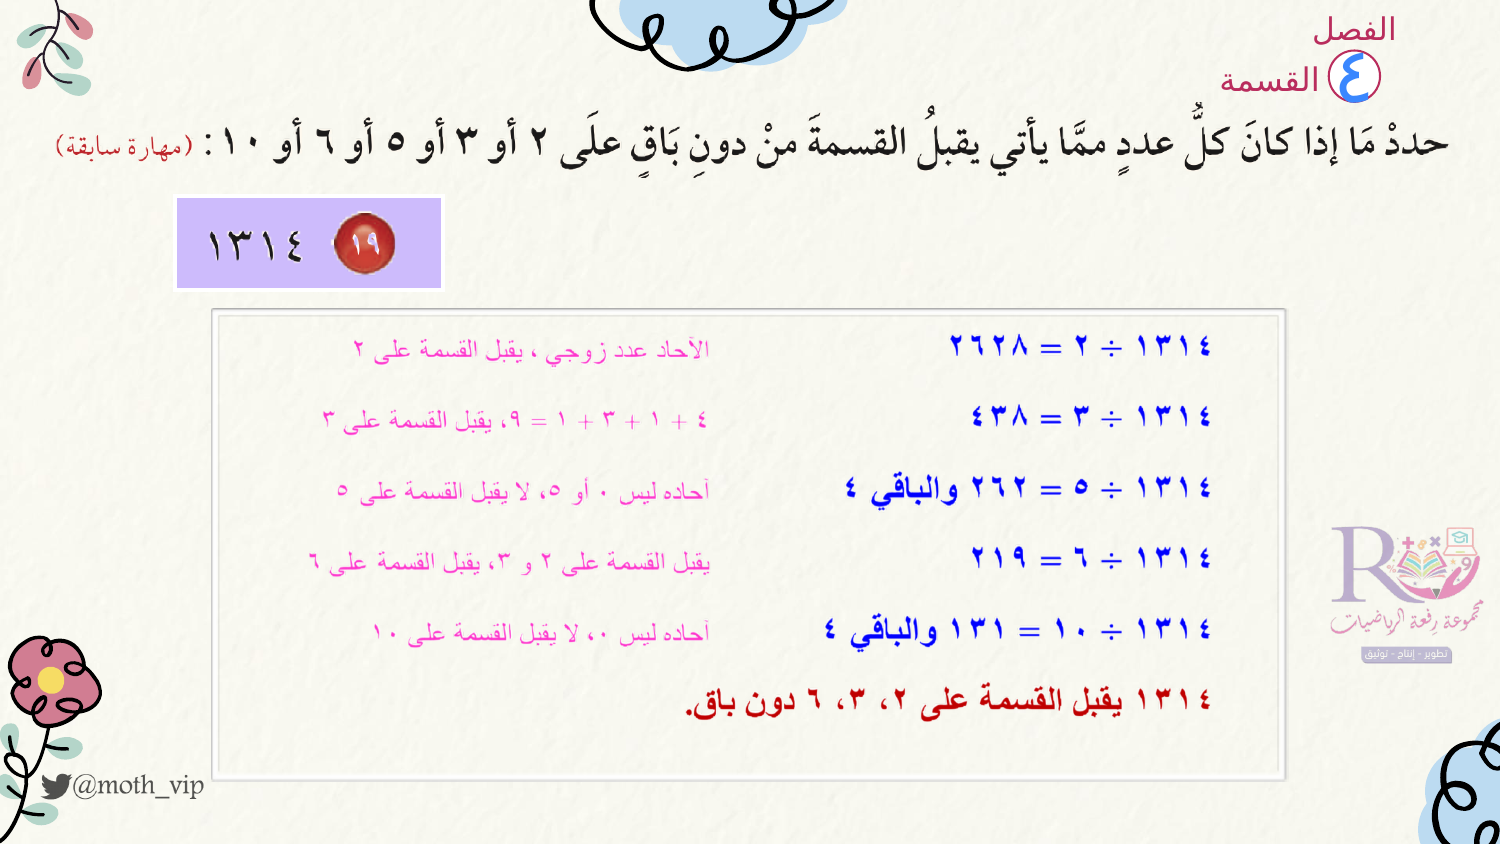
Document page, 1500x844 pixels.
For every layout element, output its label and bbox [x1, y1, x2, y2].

text_box [169, 195, 450, 295]
picture [595, 0, 645, 45]
text_box [210, 308, 1289, 782]
picture [0, 0, 1500, 844]
picture [654, 44, 687, 67]
